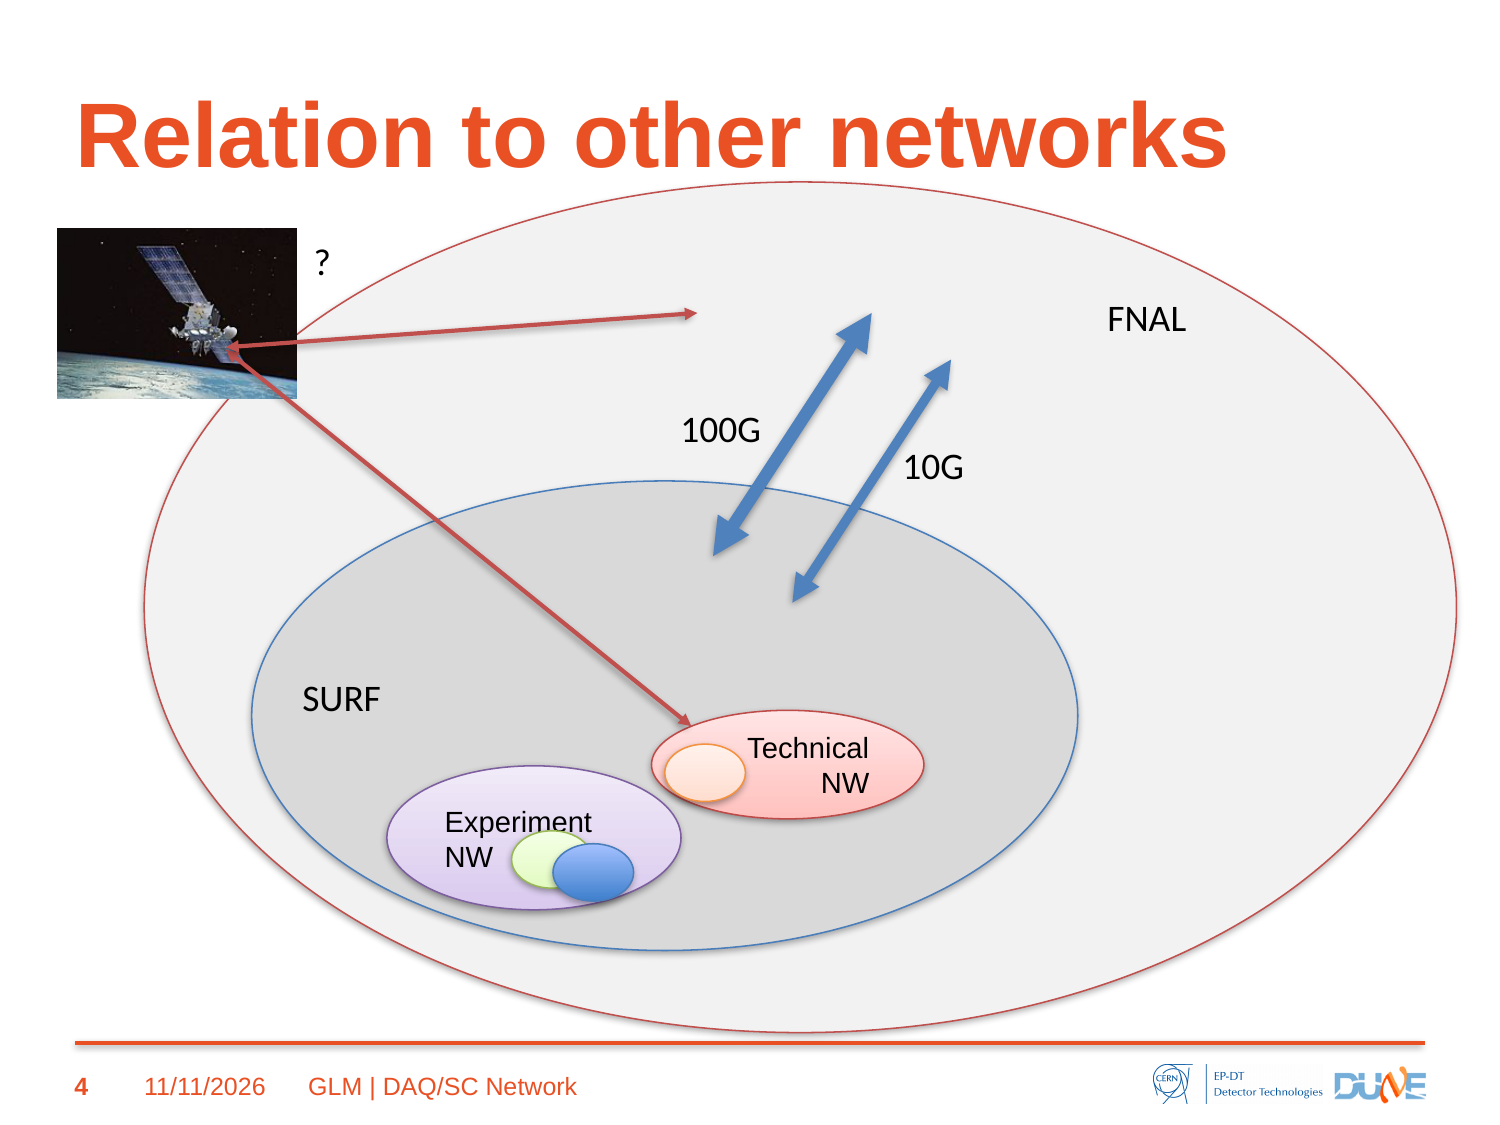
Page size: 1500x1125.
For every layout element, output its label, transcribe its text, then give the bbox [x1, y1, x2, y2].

picture [1153, 1064, 1323, 1104]
picture [56, 227, 297, 399]
text_box [664, 743, 747, 803]
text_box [792, 359, 952, 603]
text_box 10G [956, 434, 980, 495]
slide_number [145, 1074, 308, 1101]
title Relation to other networks [75, 75, 1425, 183]
text_box [252, 480, 1079, 952]
picture [1333, 1064, 1427, 1104]
text_box FNAL [1092, 286, 1202, 347]
slide_number 4 [74, 1074, 145, 1101]
text_box [510, 830, 586, 889]
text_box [712, 312, 872, 557]
text_box ? [300, 230, 347, 291]
footer GLM | DAQ/SC Network [308, 1074, 1022, 1101]
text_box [225, 355, 692, 727]
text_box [225, 312, 698, 348]
text_box Technical NW [650, 709, 925, 820]
text_box [143, 183, 1458, 1034]
text_box Experiment NW [386, 765, 682, 911]
text_box 100G [696, 397, 707, 458]
text_box [552, 842, 635, 902]
